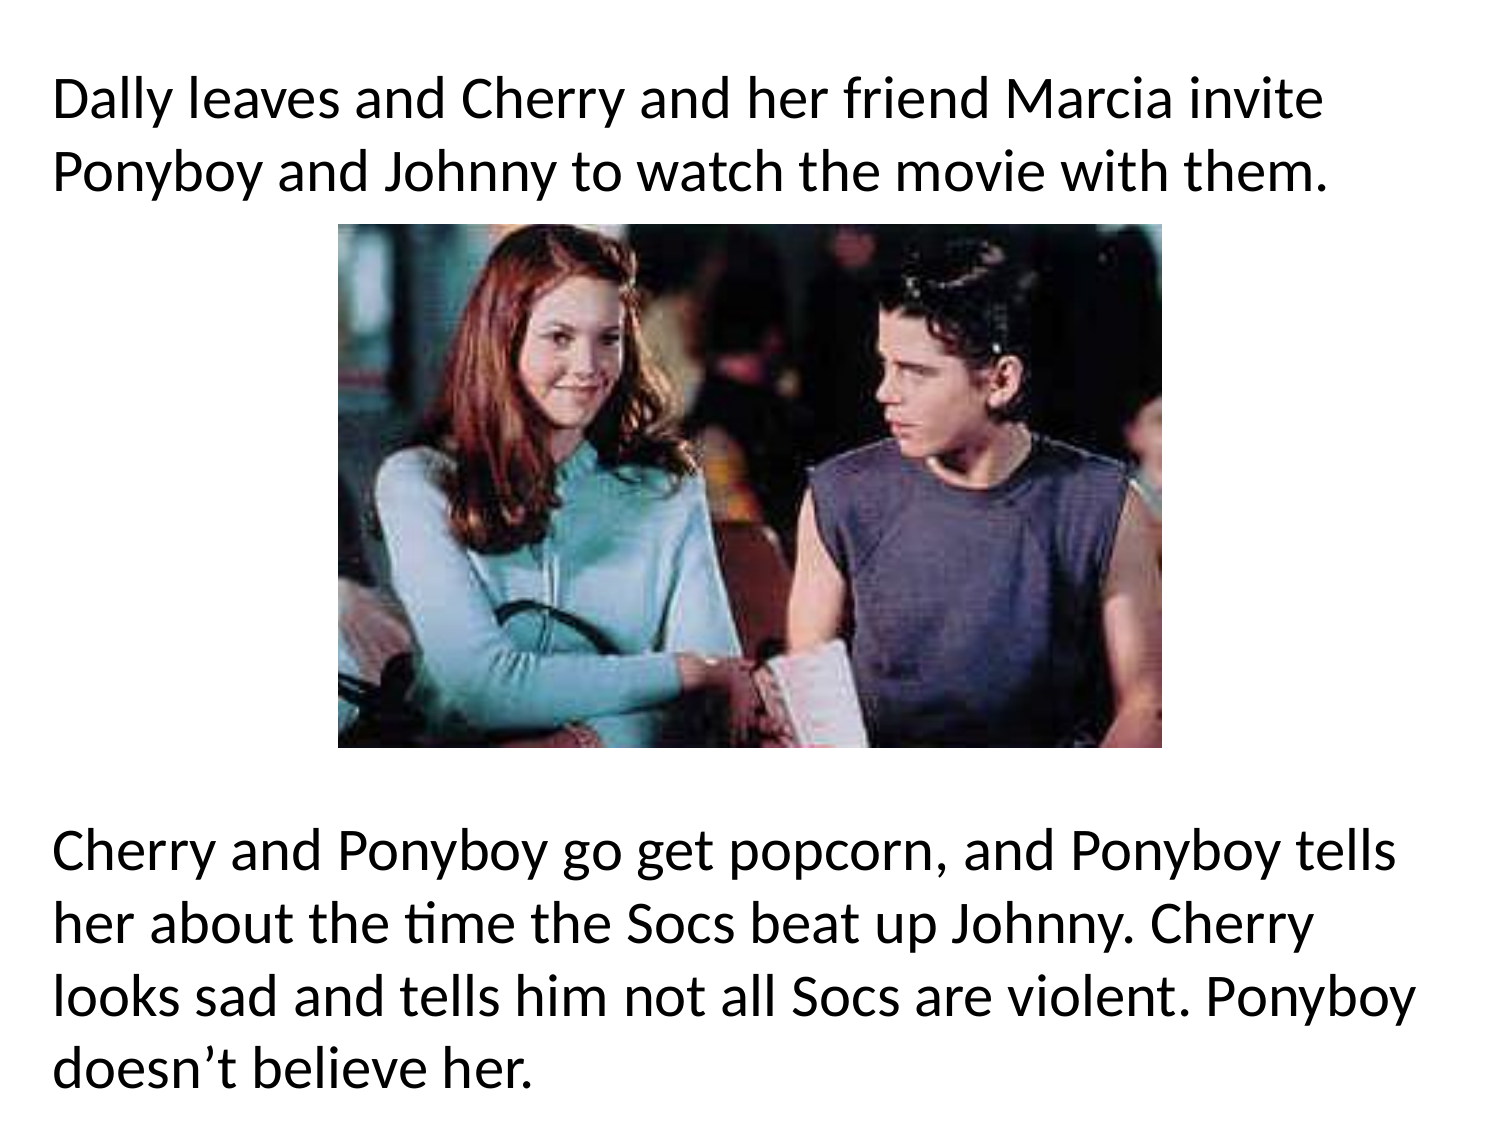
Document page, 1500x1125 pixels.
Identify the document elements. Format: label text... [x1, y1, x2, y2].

picture [338, 224, 1162, 748]
list Dally leaves and Cherry and her friend Marcia invite Ponyboy and Johnny to watch the movie with them. Cherry and Ponyboy go get popcorn, and Ponyboy tells her about the time the Socs beat up Johnny. Cherry looks sad and tells him not all Socs are violent. Ponyboy doesn’t believe her. [37, 50, 1463, 1113]
